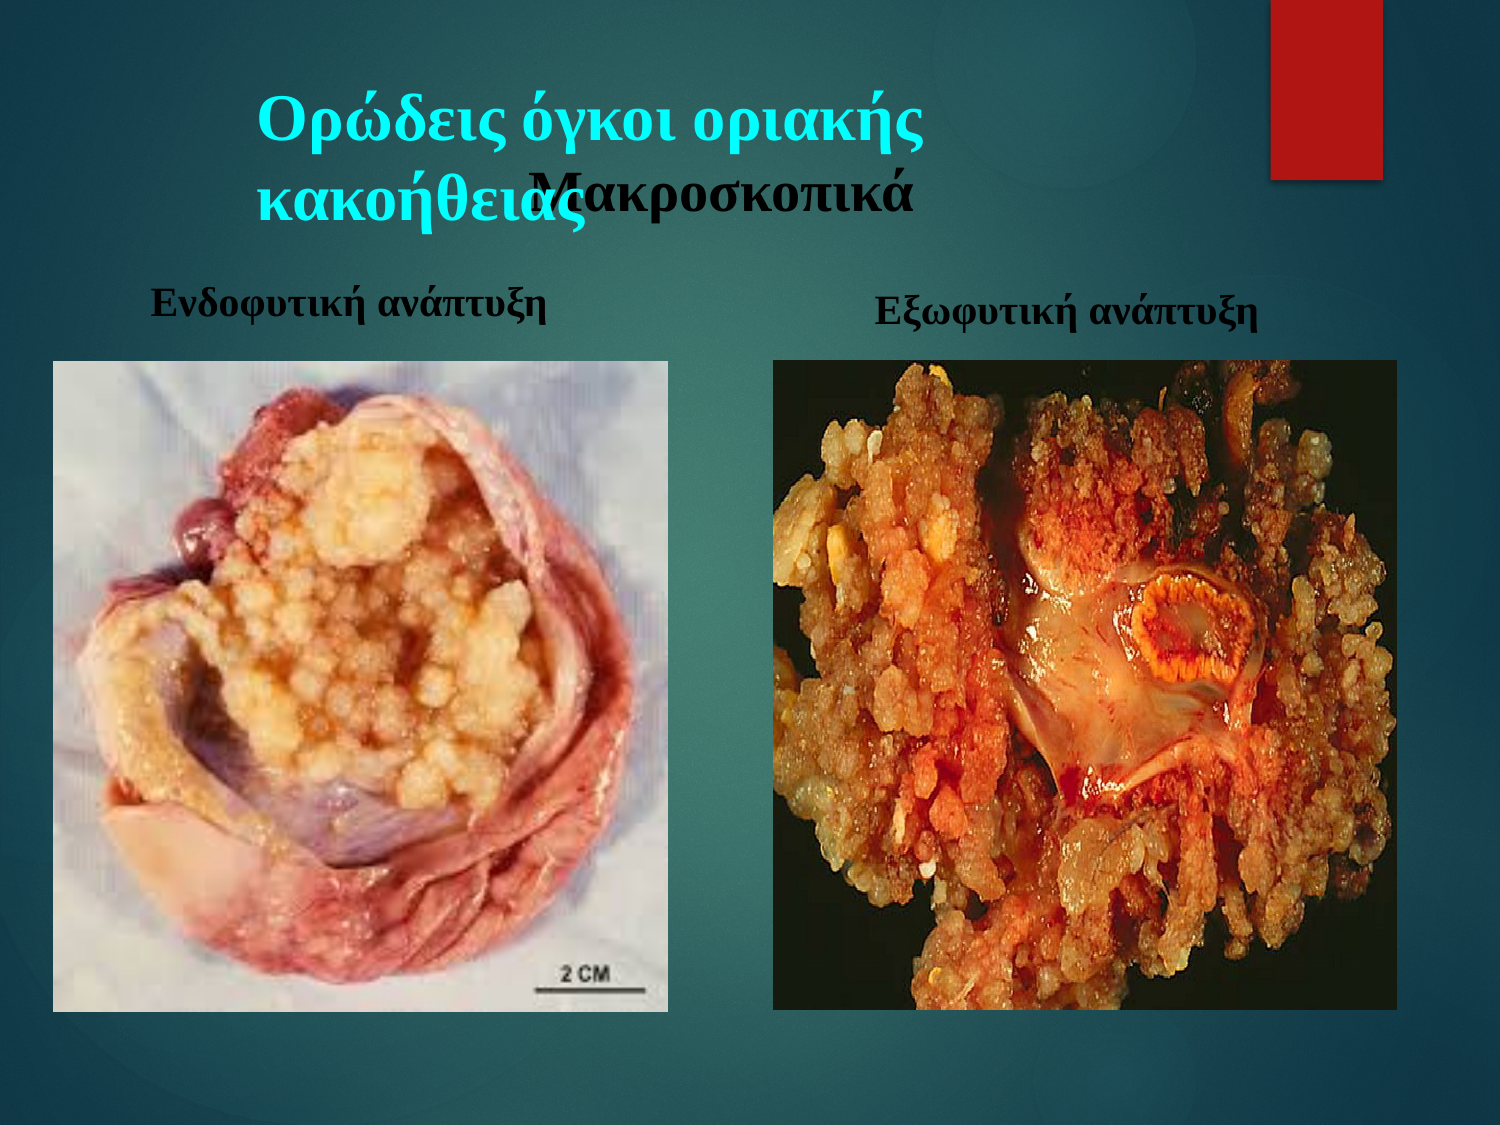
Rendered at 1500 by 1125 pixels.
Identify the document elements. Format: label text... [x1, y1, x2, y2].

picture [52, 361, 668, 1012]
text_box Ορώδεις όγκοι οριακής κακοήθειας [242, 66, 1282, 241]
text_box Ενδοφυτική ανάπτυξη [135, 267, 668, 332]
text_box Εξωφυτική ανάπτυξη [859, 275, 1392, 341]
picture [773, 359, 1397, 1010]
